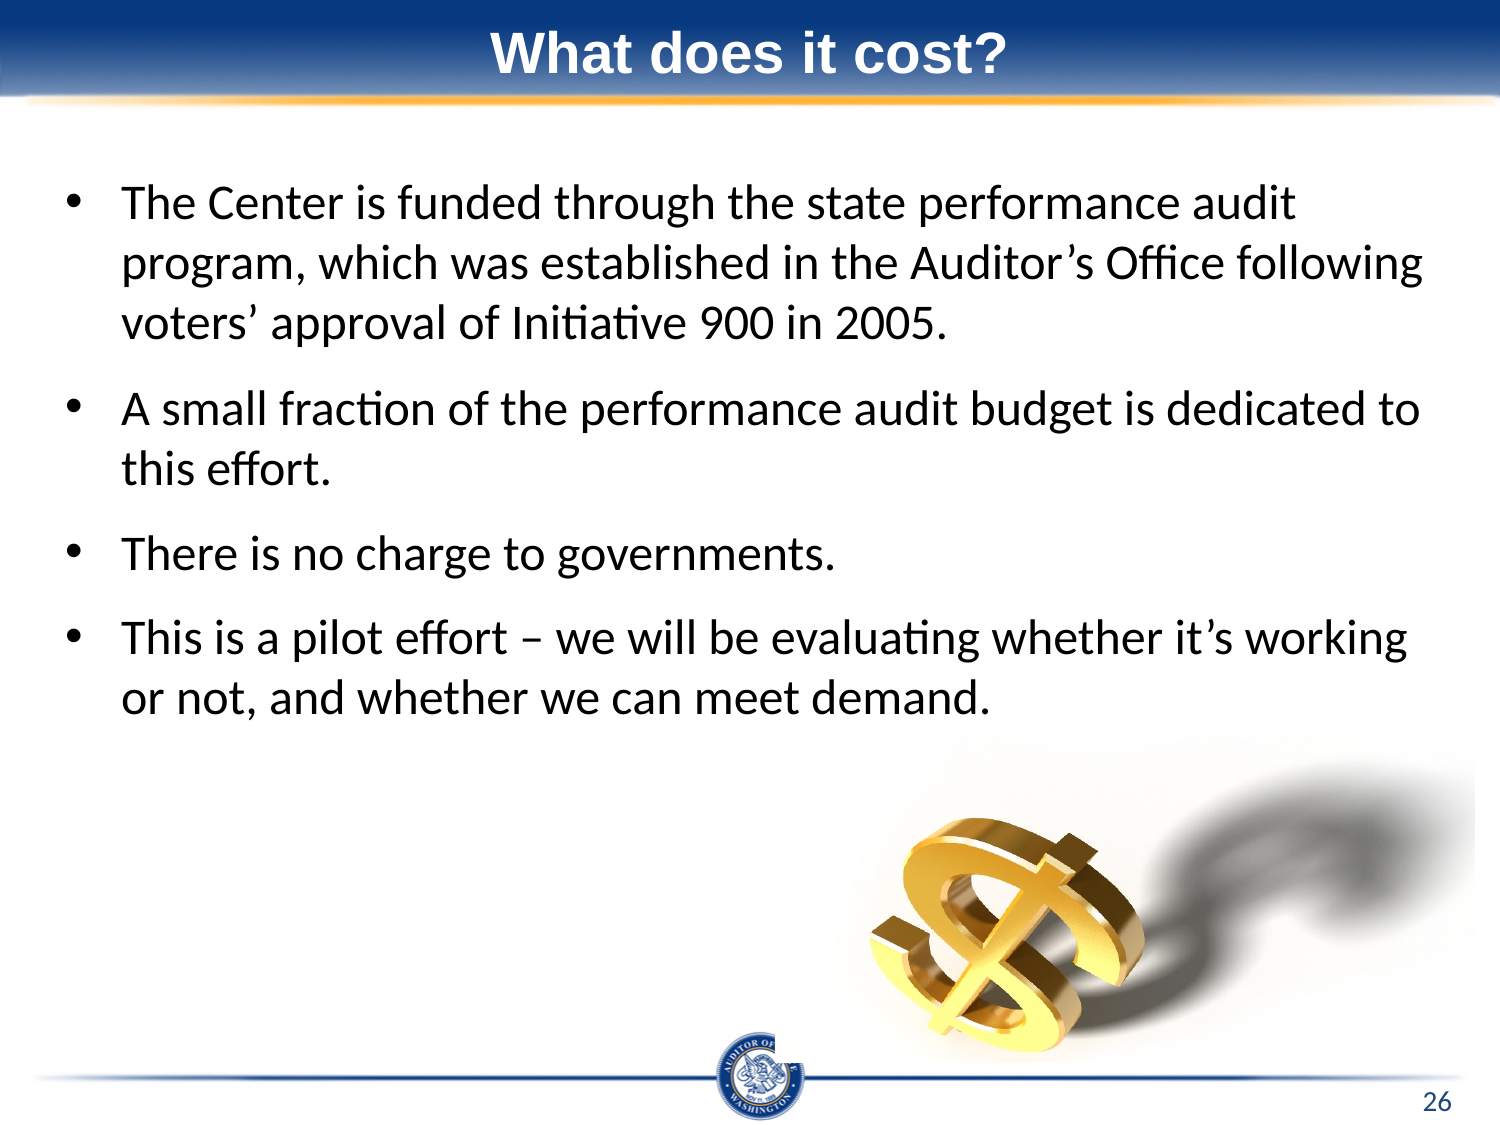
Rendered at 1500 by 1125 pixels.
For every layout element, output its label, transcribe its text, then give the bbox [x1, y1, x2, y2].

picture [0, 100, 1500, 1125]
slide_number 26 [1374, 1074, 1500, 1125]
list The Center is funded through the state performance audit program, which was established in the Auditor’s Office following voters’ approval of Initiative 900 in 2005. A small fraction of the performance audit budget is dedicated to this effort. There is no charge to governments. This is a pilot effort – we will be evaluating whether it’s working or not, and whether we can meet demand. [50, 162, 1463, 625]
title What does it cost? [0, 0, 1500, 100]
